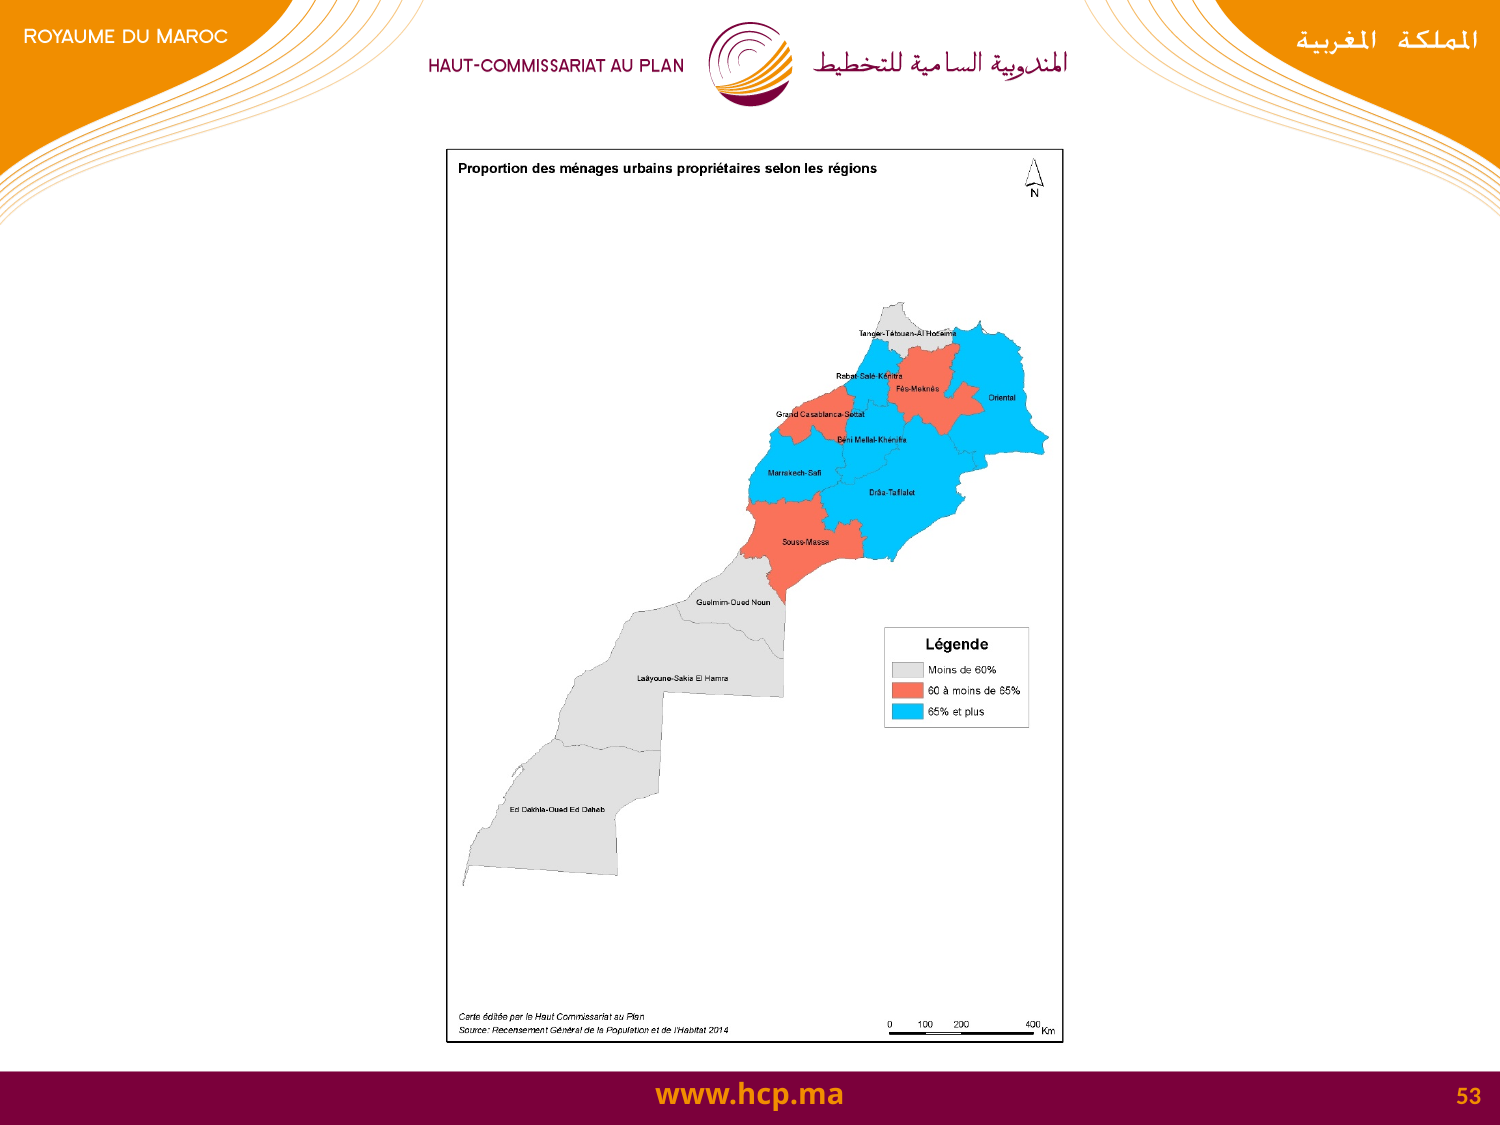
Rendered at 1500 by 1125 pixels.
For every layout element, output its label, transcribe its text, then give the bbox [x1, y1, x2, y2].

slide_number 53 [1269, 1068, 1497, 1122]
picture [0, 0, 1500, 1125]
